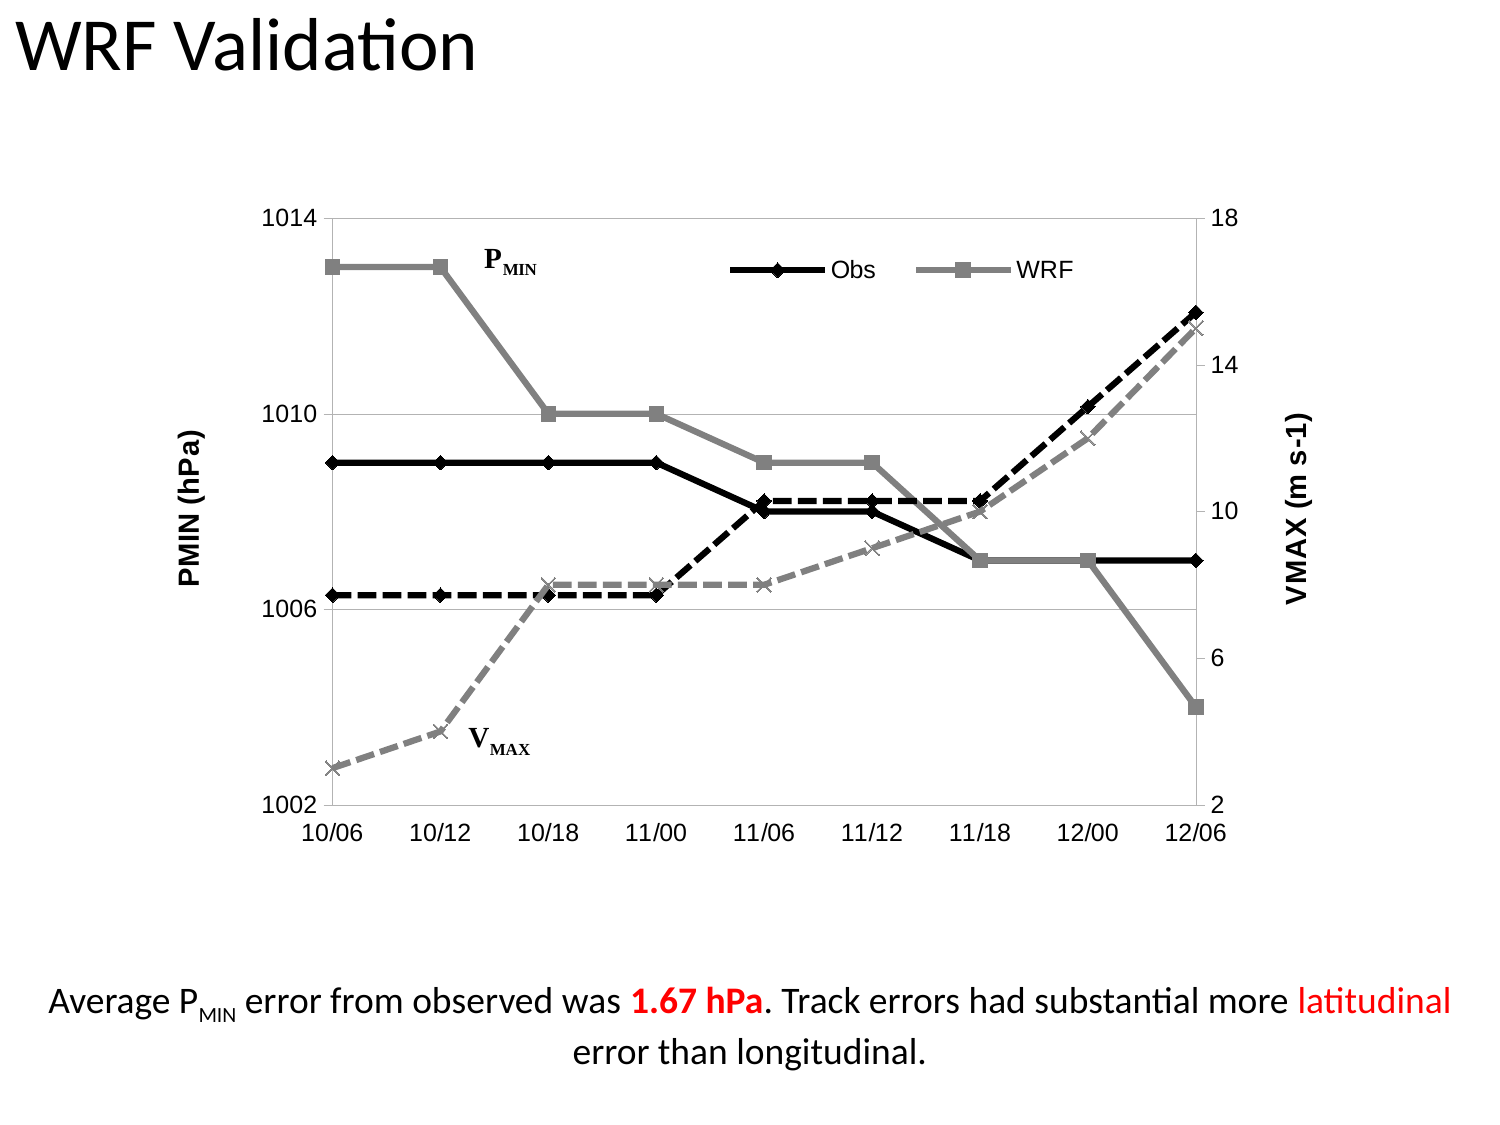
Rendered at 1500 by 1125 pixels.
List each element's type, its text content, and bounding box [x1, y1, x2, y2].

chart [161, 154, 1339, 971]
text_box Average PMIN error from observed was 1.67 hPa. Track errors had substantial more latitudinal error than longitudinal. [0, 968, 1500, 1080]
title WRF Validation [0, 0, 1350, 135]
